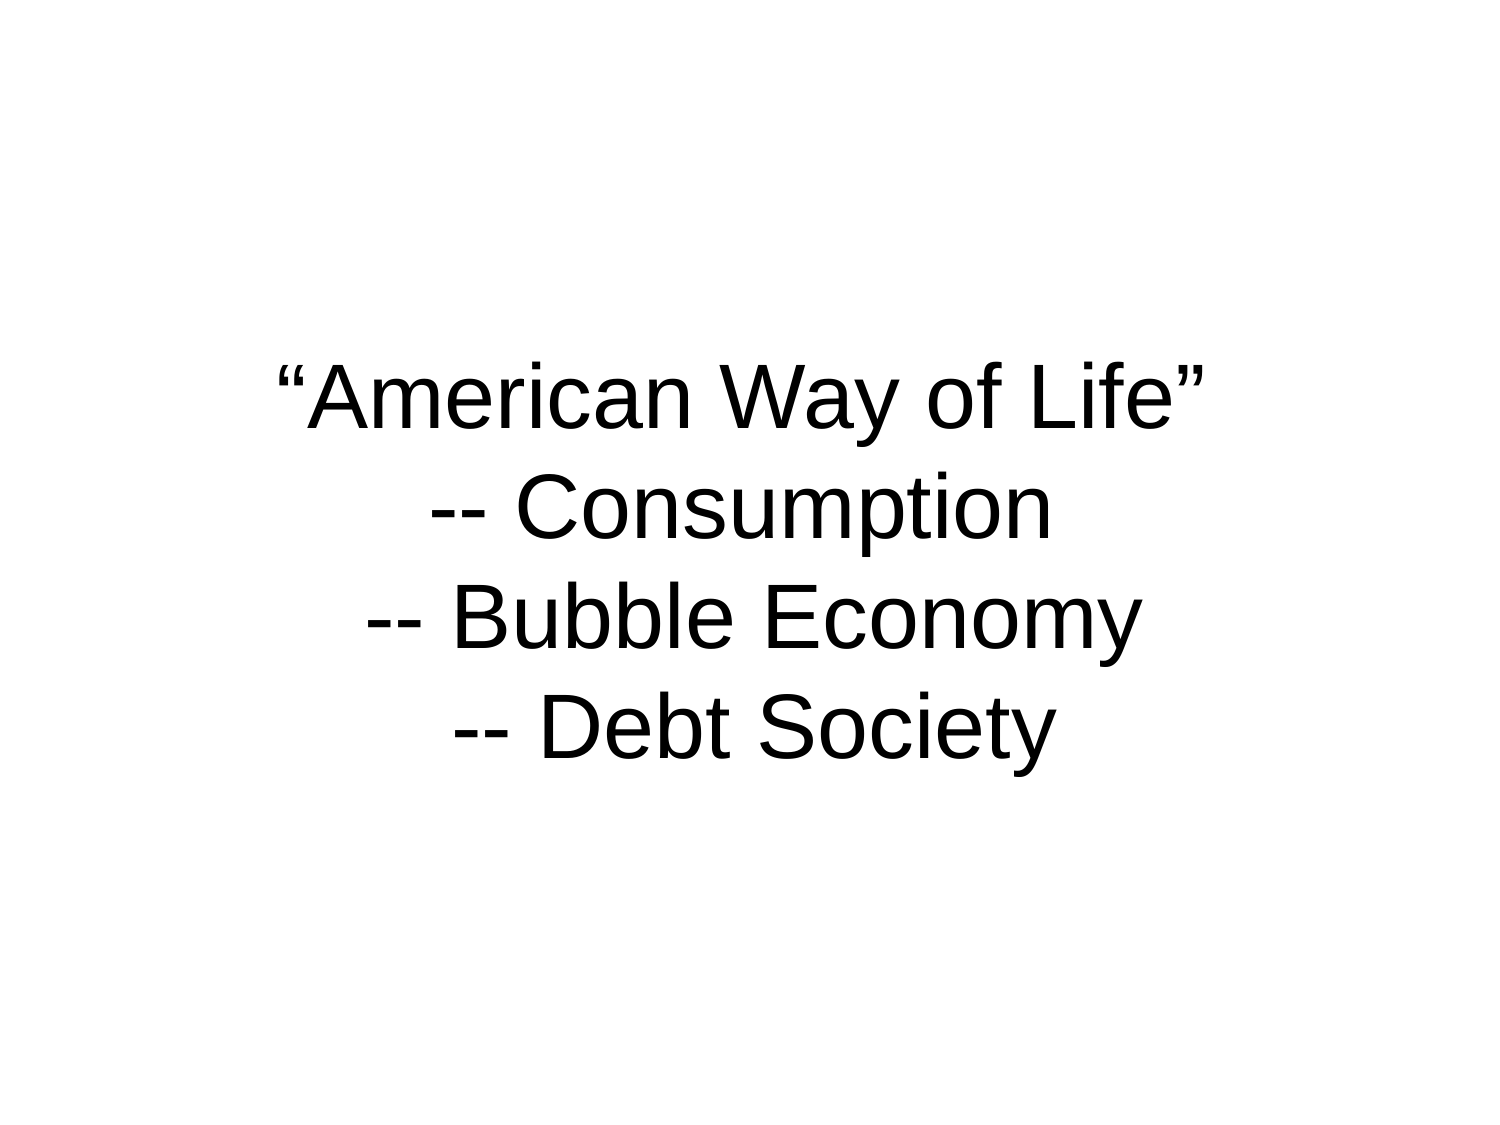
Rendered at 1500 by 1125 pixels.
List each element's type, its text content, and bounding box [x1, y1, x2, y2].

title “American Way of Life” -- Consumption -- Bubble Economy -- Debt Society [116, 421, 1393, 692]
